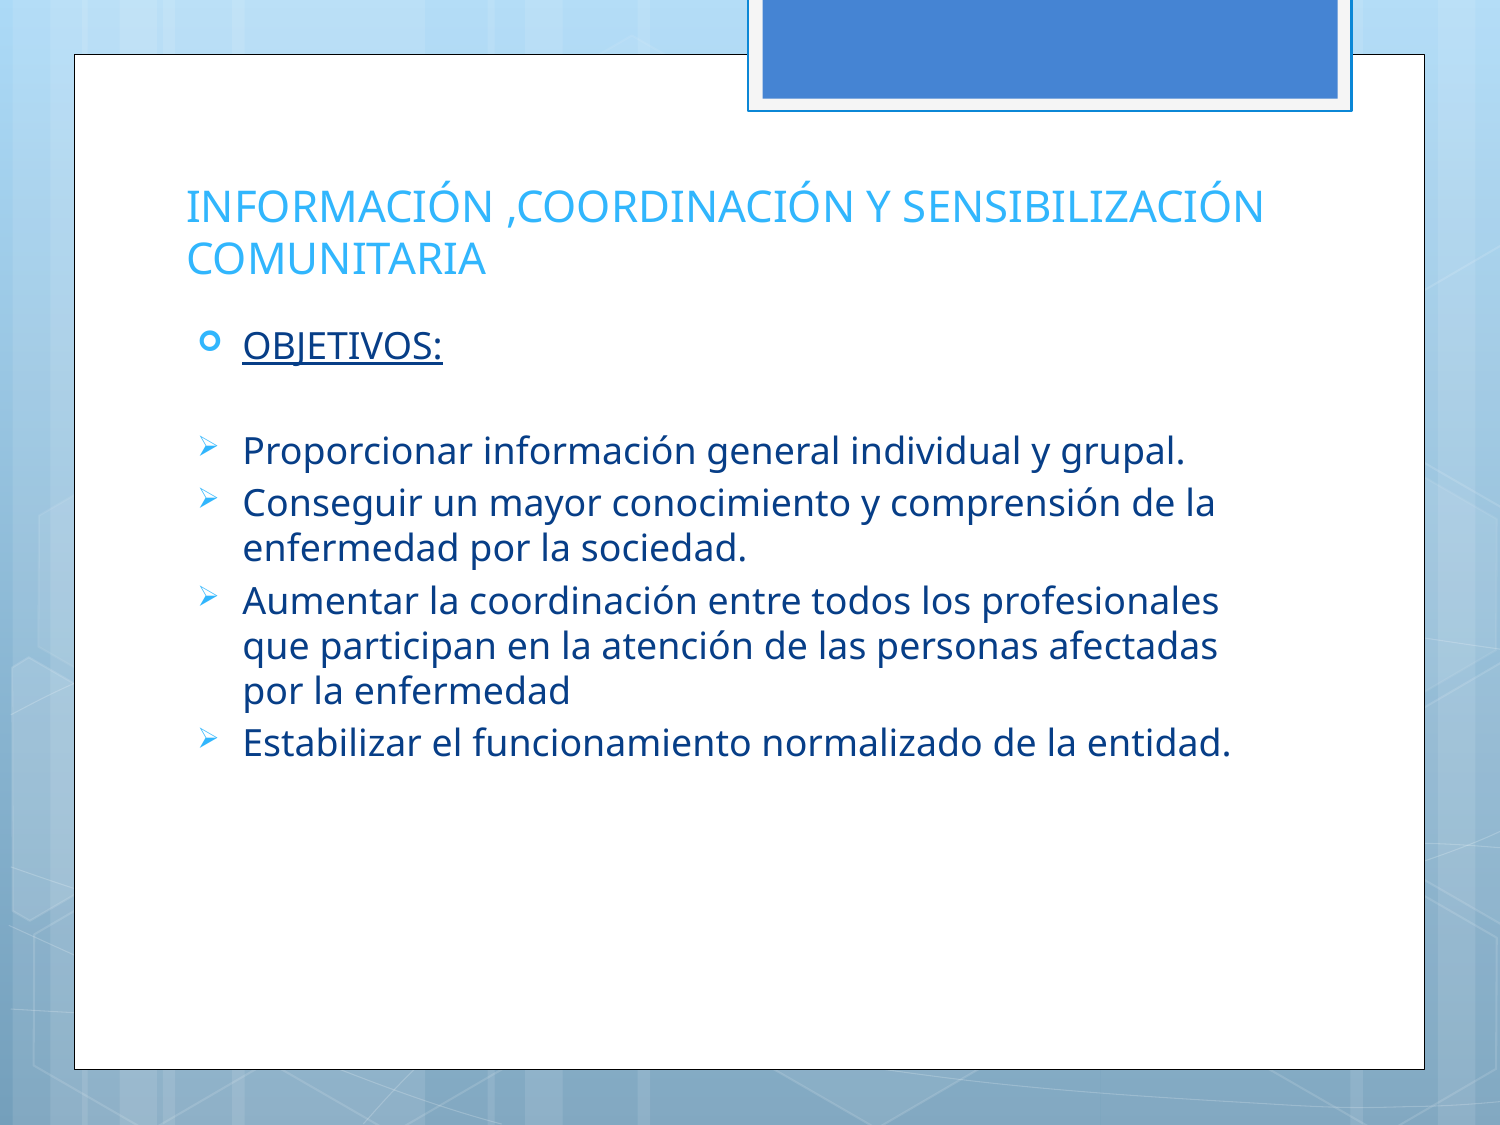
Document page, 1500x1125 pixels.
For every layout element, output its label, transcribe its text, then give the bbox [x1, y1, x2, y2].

list OBJETIVOS: Proporcionar información general individual y grupal. Conseguir un mayor conocimiento y comprensión de la enfermedad por la sociedad. Aumentar la coordinación entre todos los profesionales que participan en la atención de las personas afectadas por la enfermedad Estabilizar el funcionamiento normalizado de la entidad. [171, 314, 1283, 957]
title INFORMACIÓN ,COORDINACIÓN Y SENSIBILIZACIÓN COMUNITARIA [171, 168, 1324, 291]
